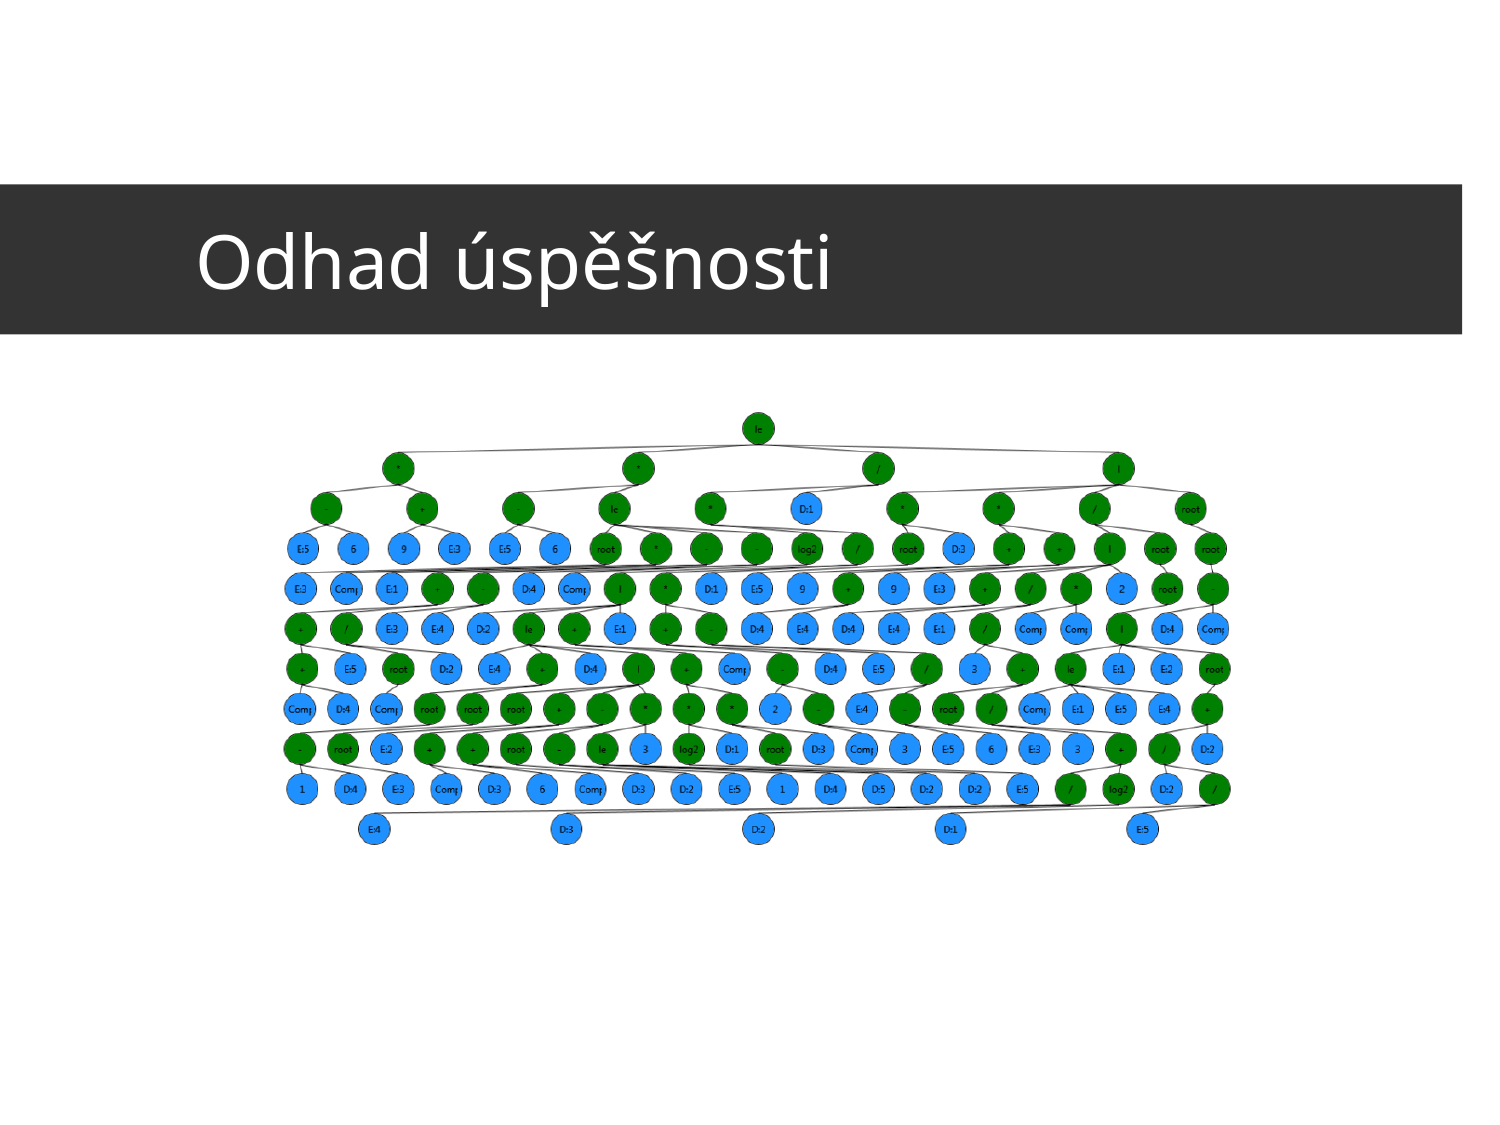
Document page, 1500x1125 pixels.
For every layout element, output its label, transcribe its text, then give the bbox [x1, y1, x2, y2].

title Odhad úspěšnosti [0, 184, 1463, 335]
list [236, 364, 1264, 902]
